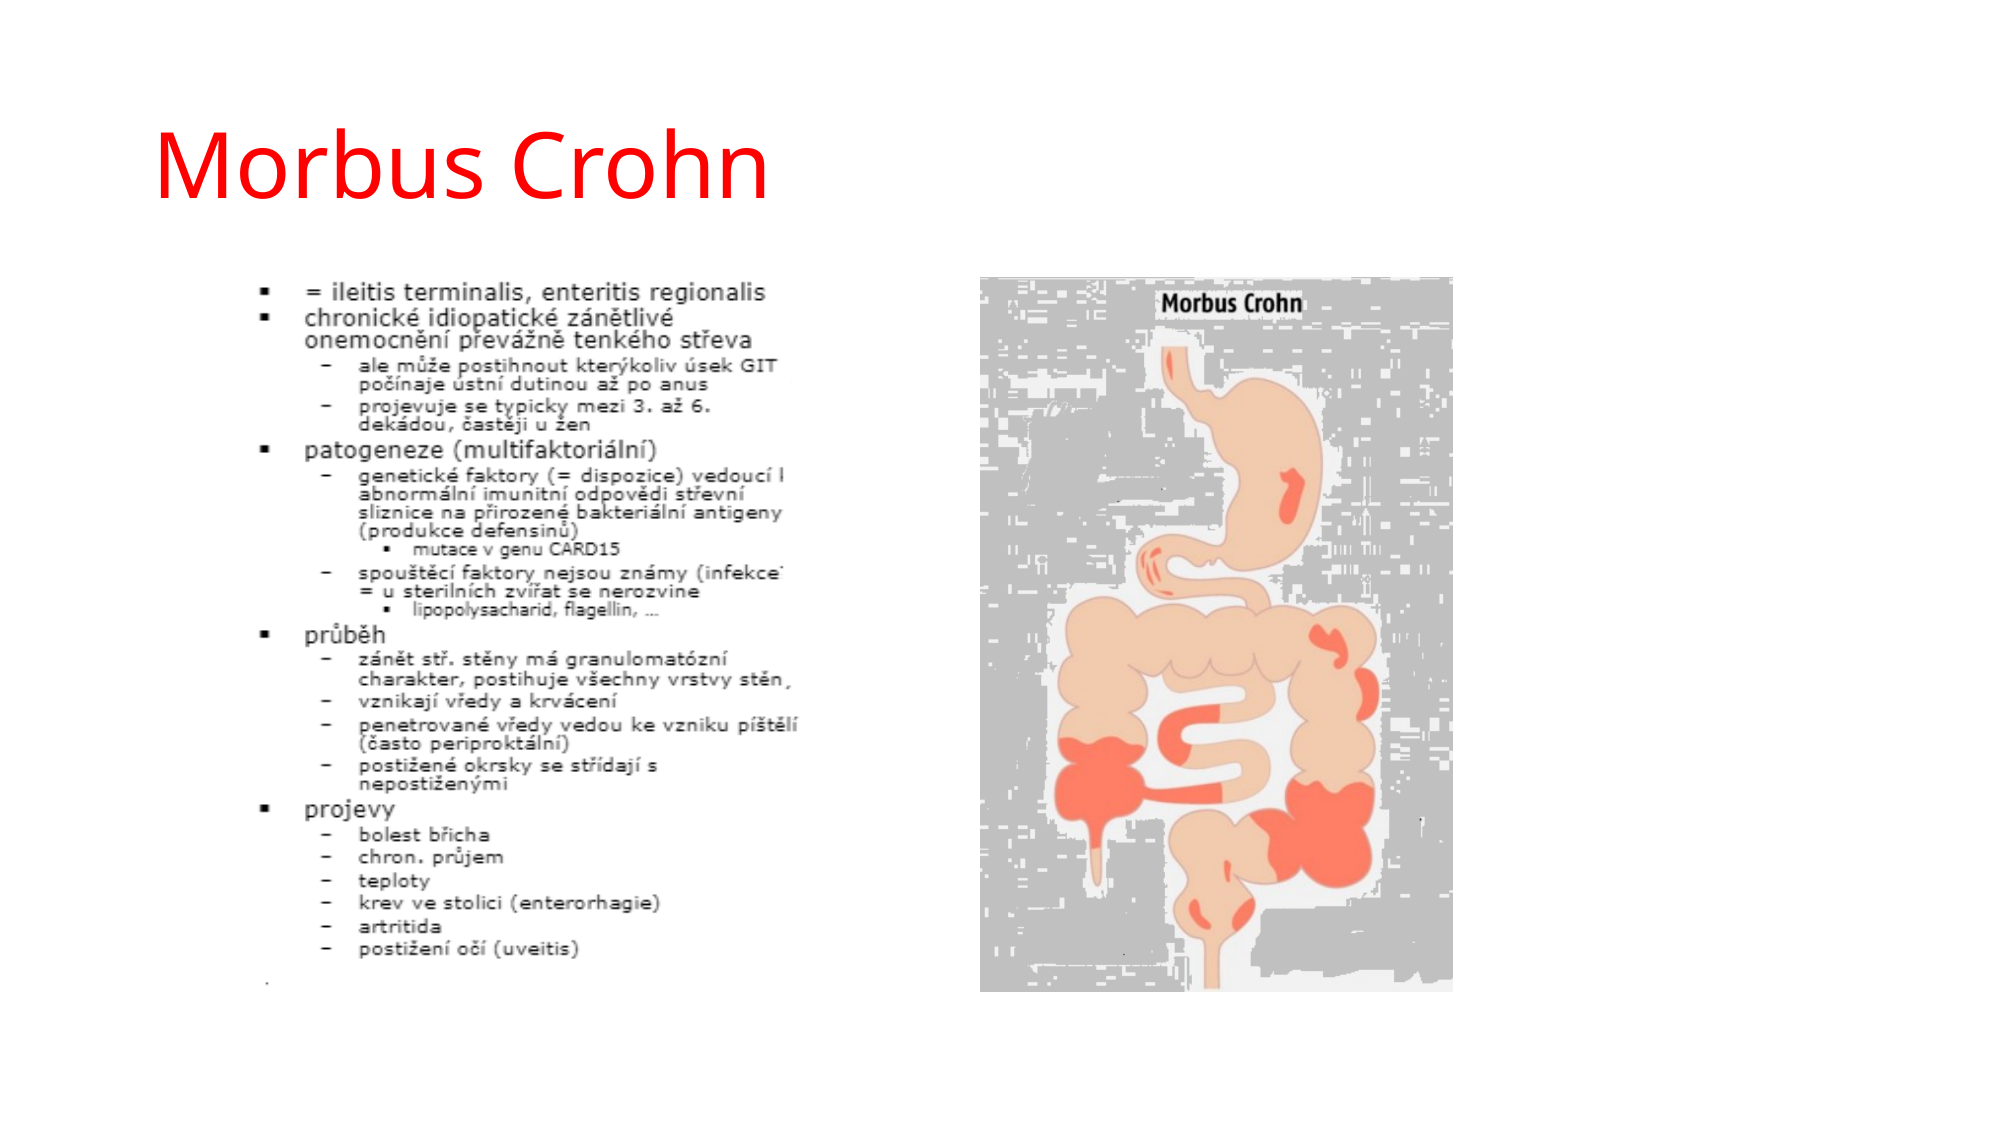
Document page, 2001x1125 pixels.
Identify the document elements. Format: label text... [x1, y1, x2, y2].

title Morbus Crohn [137, 59, 1863, 278]
picture [227, 277, 809, 992]
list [980, 277, 1453, 992]
